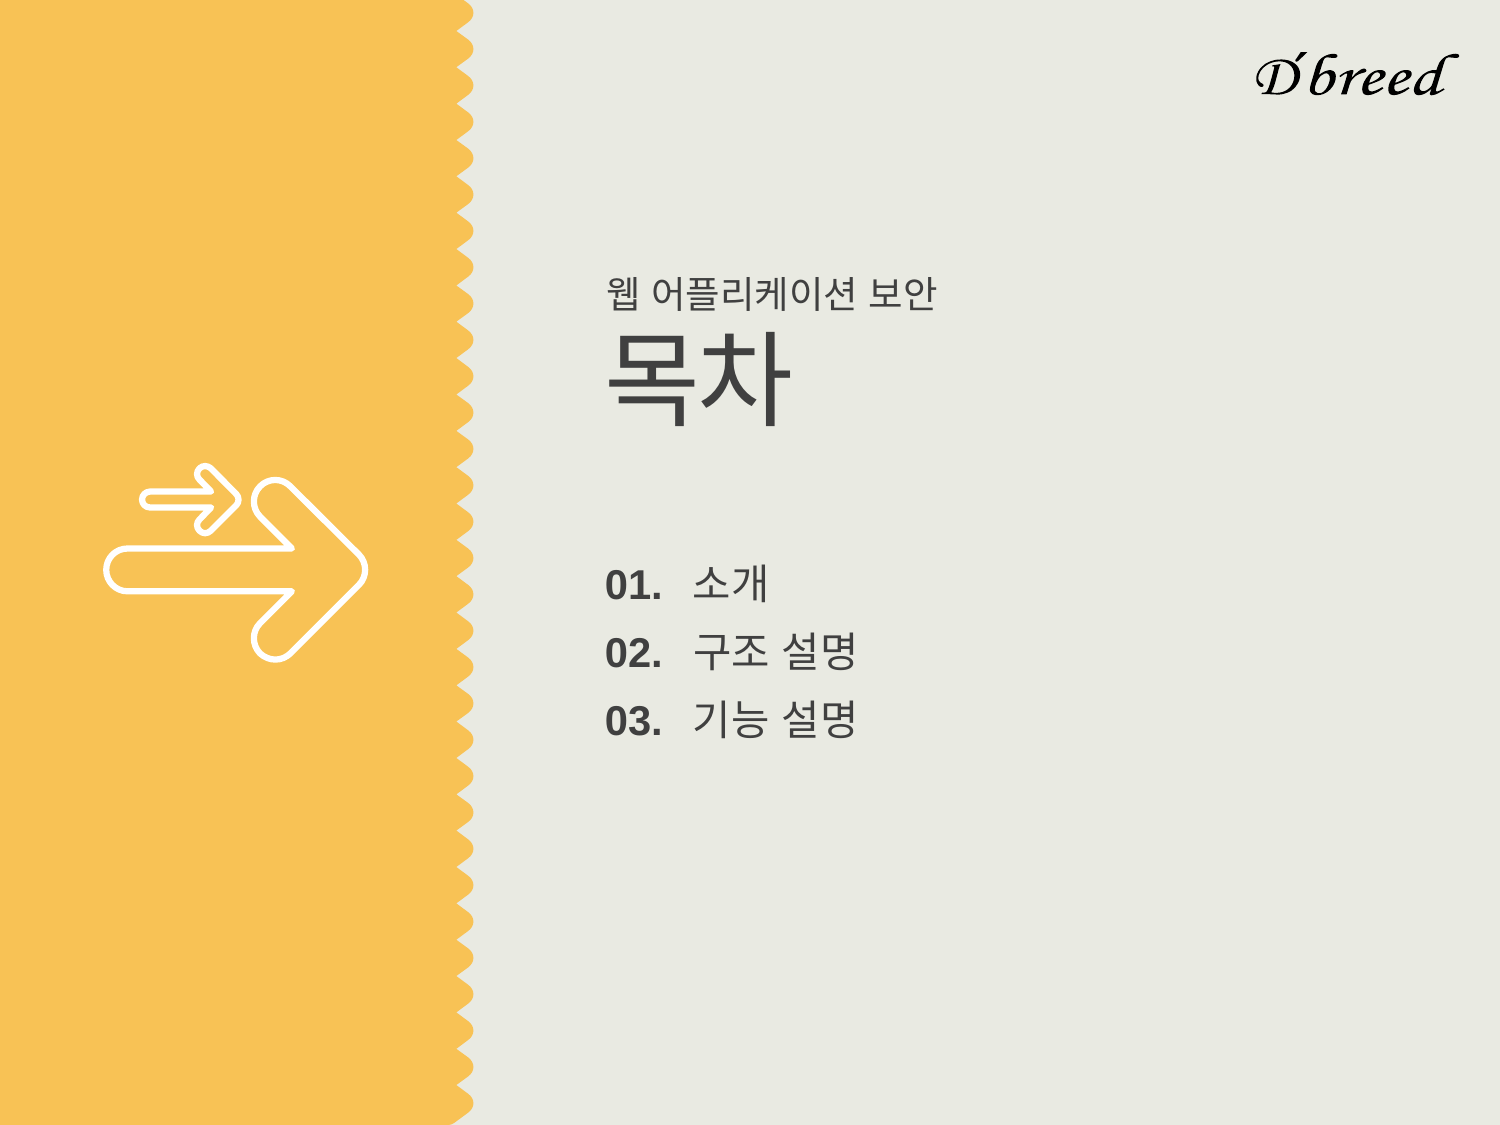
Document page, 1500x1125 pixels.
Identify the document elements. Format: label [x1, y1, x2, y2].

text_box [142, 466, 239, 534]
text_box [590, 272, 1199, 449]
text_box [589, 550, 1295, 752]
text_box [106, 479, 366, 660]
